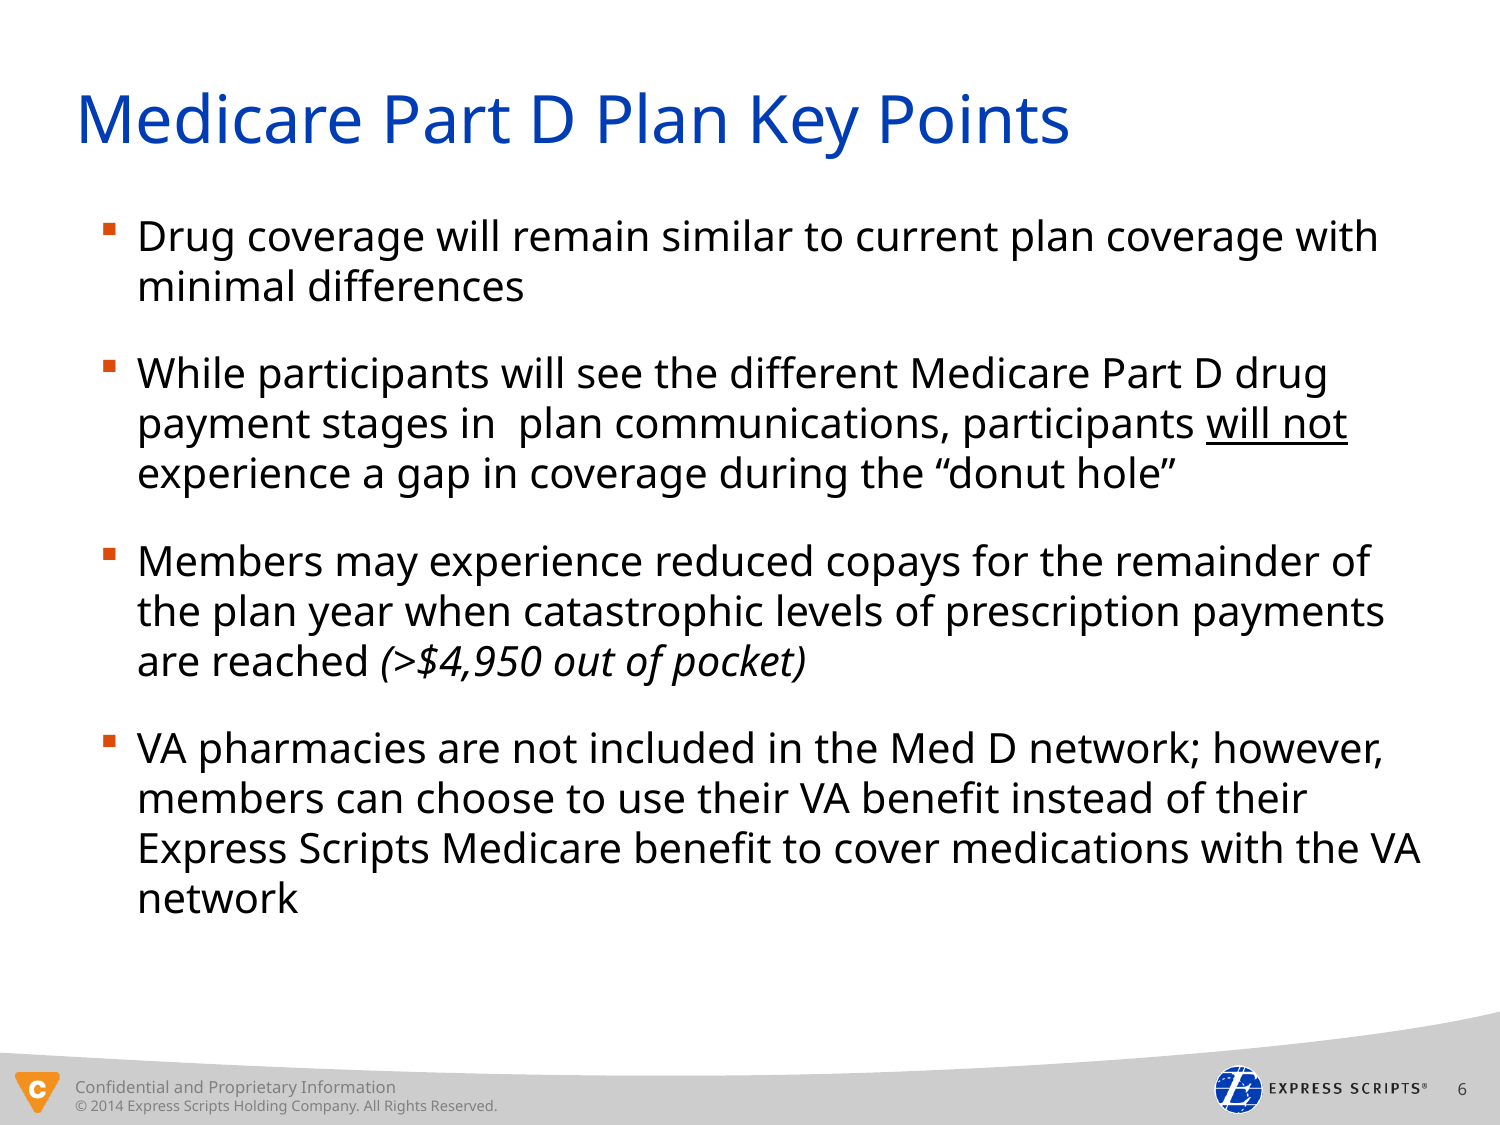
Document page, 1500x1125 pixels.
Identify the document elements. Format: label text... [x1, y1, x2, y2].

list Drug coverage will remain similar to current plan coverage with minimal differences While participants will see the different Medicare Part D drug payment stages in plan communications, participants will not experience a gap in coverage during the “donut hole” Members may experience reduced copays for the remainder of the plan year when catastrophic levels of prescription payments are reached (>$4,950 out of pocket) VA pharmacies are not included in the Med D network; however, members can choose to use their VA benefit instead of their Express Scripts Medicare benefit to cover medications with the VA network [99, 209, 1425, 1048]
picture [15, 1072, 60, 1113]
picture [1214, 1065, 1427, 1114]
title Medicare Part D Plan Key Points [75, 89, 1425, 200]
